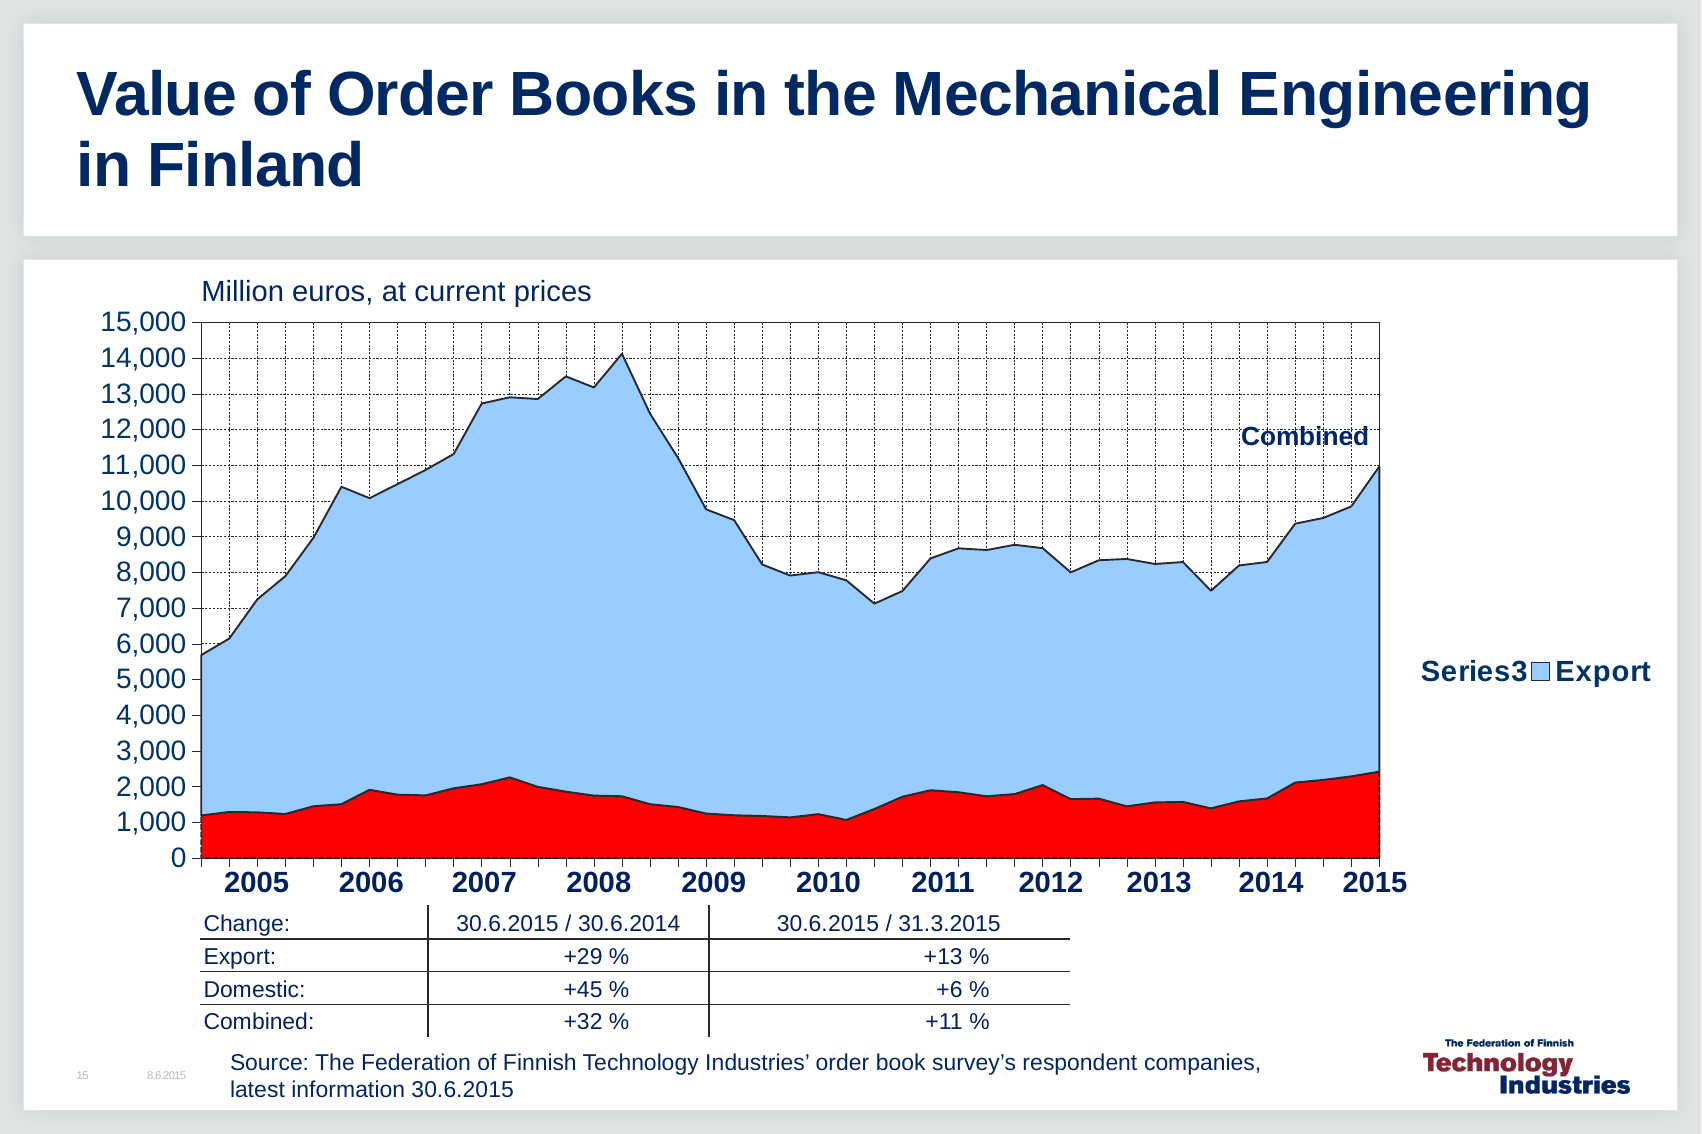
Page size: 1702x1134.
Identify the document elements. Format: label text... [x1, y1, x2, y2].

table_cell Combined: [202, 1005, 427, 1037]
chart [58, 306, 1654, 875]
table_cell Domestic: [202, 972, 427, 1004]
text_box [346, 209, 1355, 304]
table_header 2008 [538, 886, 660, 914]
table_cell +45 % [429, 972, 708, 1004]
table_cell +6 % [710, 972, 1068, 1004]
table_cell Export: [202, 940, 427, 971]
text_box Source: The Federation of Finnish Technology Industries’ order book survey’s respondent companies, latest information 30.6.2015 [217, 1040, 1281, 1108]
table_header 2012 [997, 886, 1105, 914]
table_cell +29 % [429, 940, 708, 971]
table_header 2015 [1321, 886, 1429, 914]
picture [1423, 1039, 1630, 1094]
table_header 2011 [889, 886, 997, 914]
slide_number 15 [70, 1063, 141, 1087]
table_header 2009 [660, 886, 768, 914]
table_header 2013 [1105, 886, 1213, 914]
table_cell +11 % [710, 1005, 1068, 1037]
table_header 2014 [1213, 886, 1321, 914]
title Value of Order Books in the Mechanical Engineering in Finland [70, 47, 1631, 213]
table_cell +32 % [429, 1005, 708, 1037]
table_header 2005 [201, 886, 313, 914]
text_box Million euros, at current prices [189, 266, 605, 304]
table_header 2010 [768, 886, 889, 914]
table_header 2007 [430, 886, 538, 914]
table_header 2006 [313, 886, 430, 914]
table_header 30.6.2015 / 31.3.2015 [710, 914, 1068, 938]
table_header 30.6.2015 / 30.6.2014 [429, 914, 708, 938]
table_header Change: [202, 914, 427, 938]
table_cell +13 % [710, 940, 1068, 971]
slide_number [141, 1063, 217, 1087]
